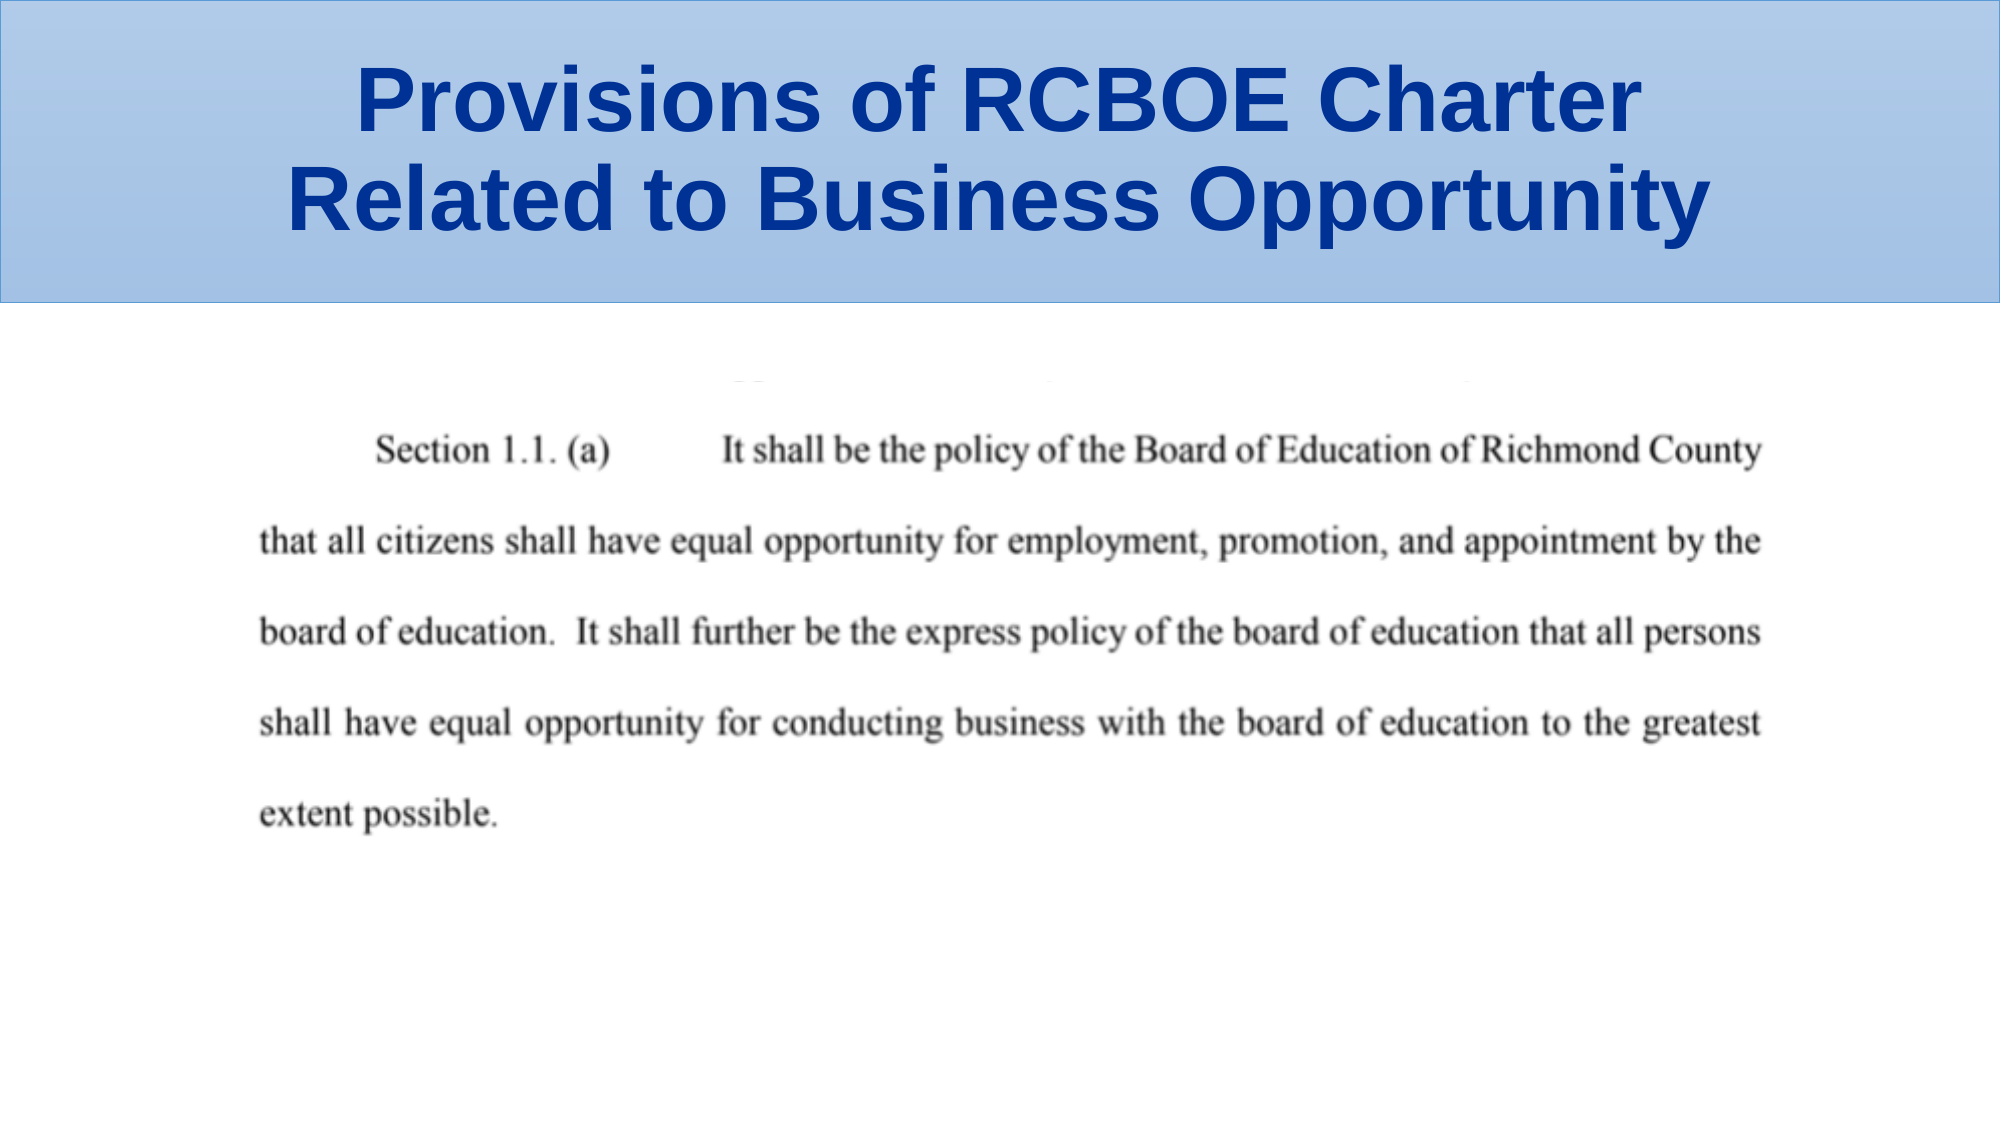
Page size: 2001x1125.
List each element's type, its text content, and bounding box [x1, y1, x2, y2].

title Provisions of RCBOE Charter Related to Business Opportunity [0, 0, 2000, 303]
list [137, 380, 1898, 863]
